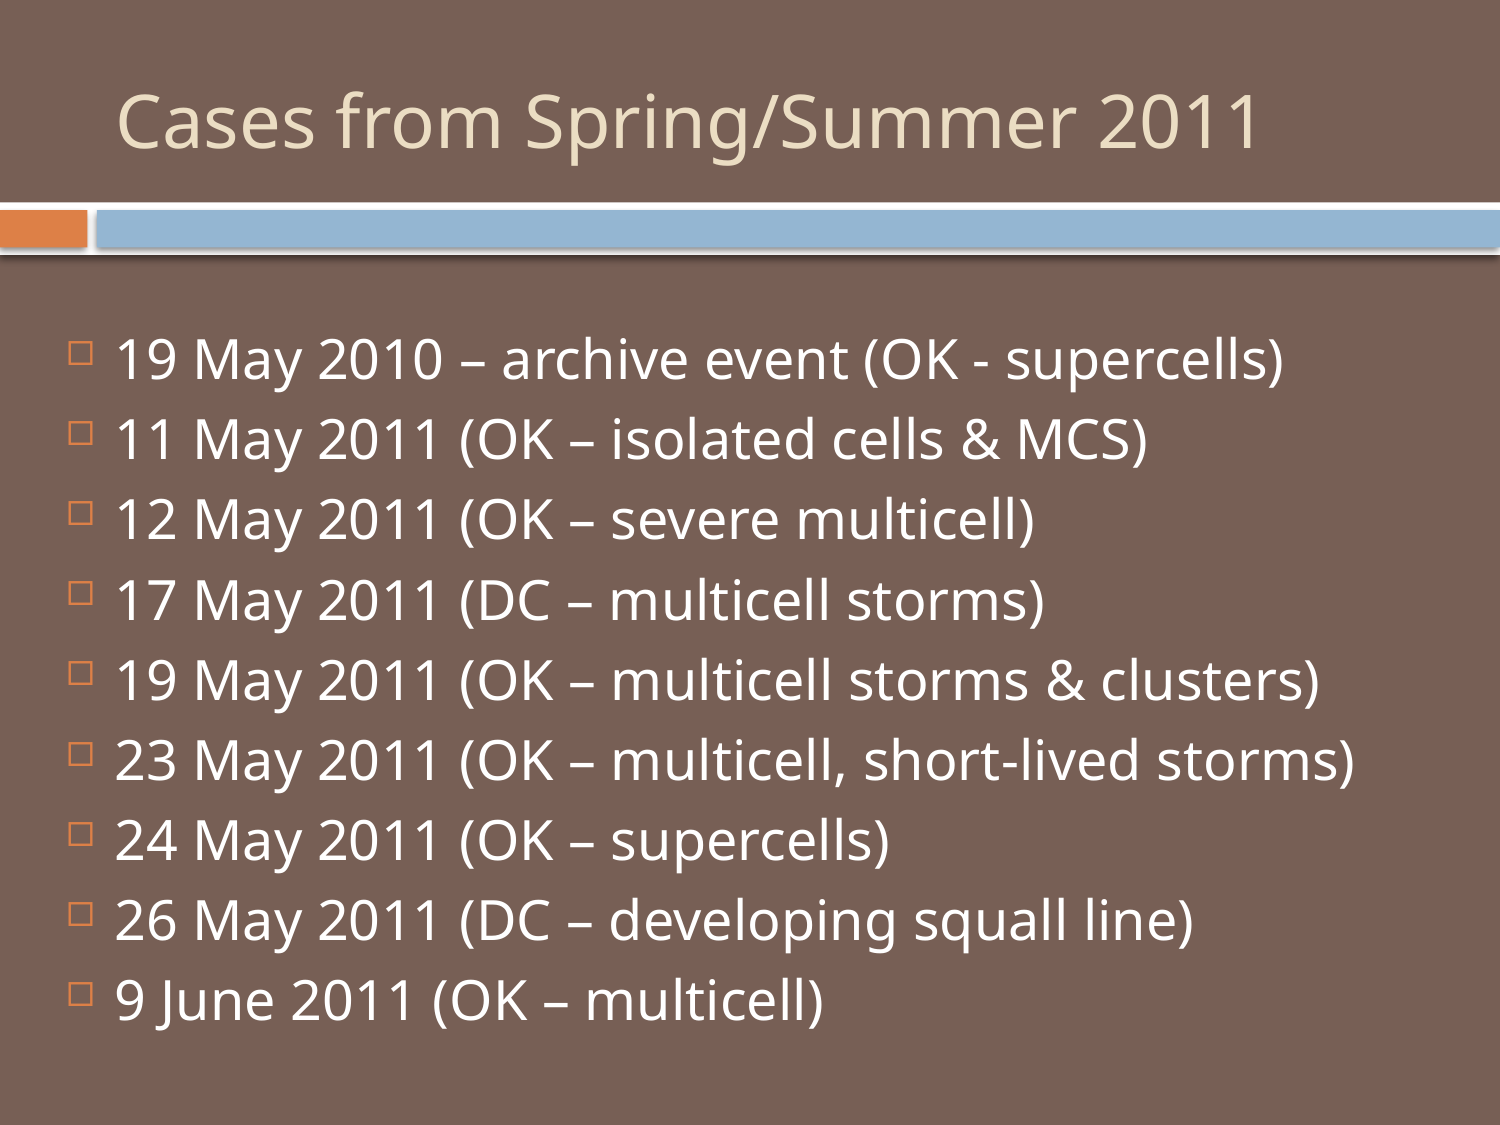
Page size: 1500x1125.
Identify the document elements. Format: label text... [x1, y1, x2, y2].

list 19 May 2010 – archive event (OK - supercells) 11 May 2011 (OK – isolated cells & MCS) 12 May 2011 (OK – severe multicell) 17 May 2011 (DC – multicell storms) 19 May 2011 (OK – multicell storms & clusters) 23 May 2011 (OK – multicell, short-lived storms) 24 May 2011 (OK – supercells) 26 May 2011 (DC – developing squall line) 9 June 2011 (OK – multicell) [51, 316, 1445, 1055]
title Cases from Spring/Summer 2011 [100, 37, 1438, 200]
